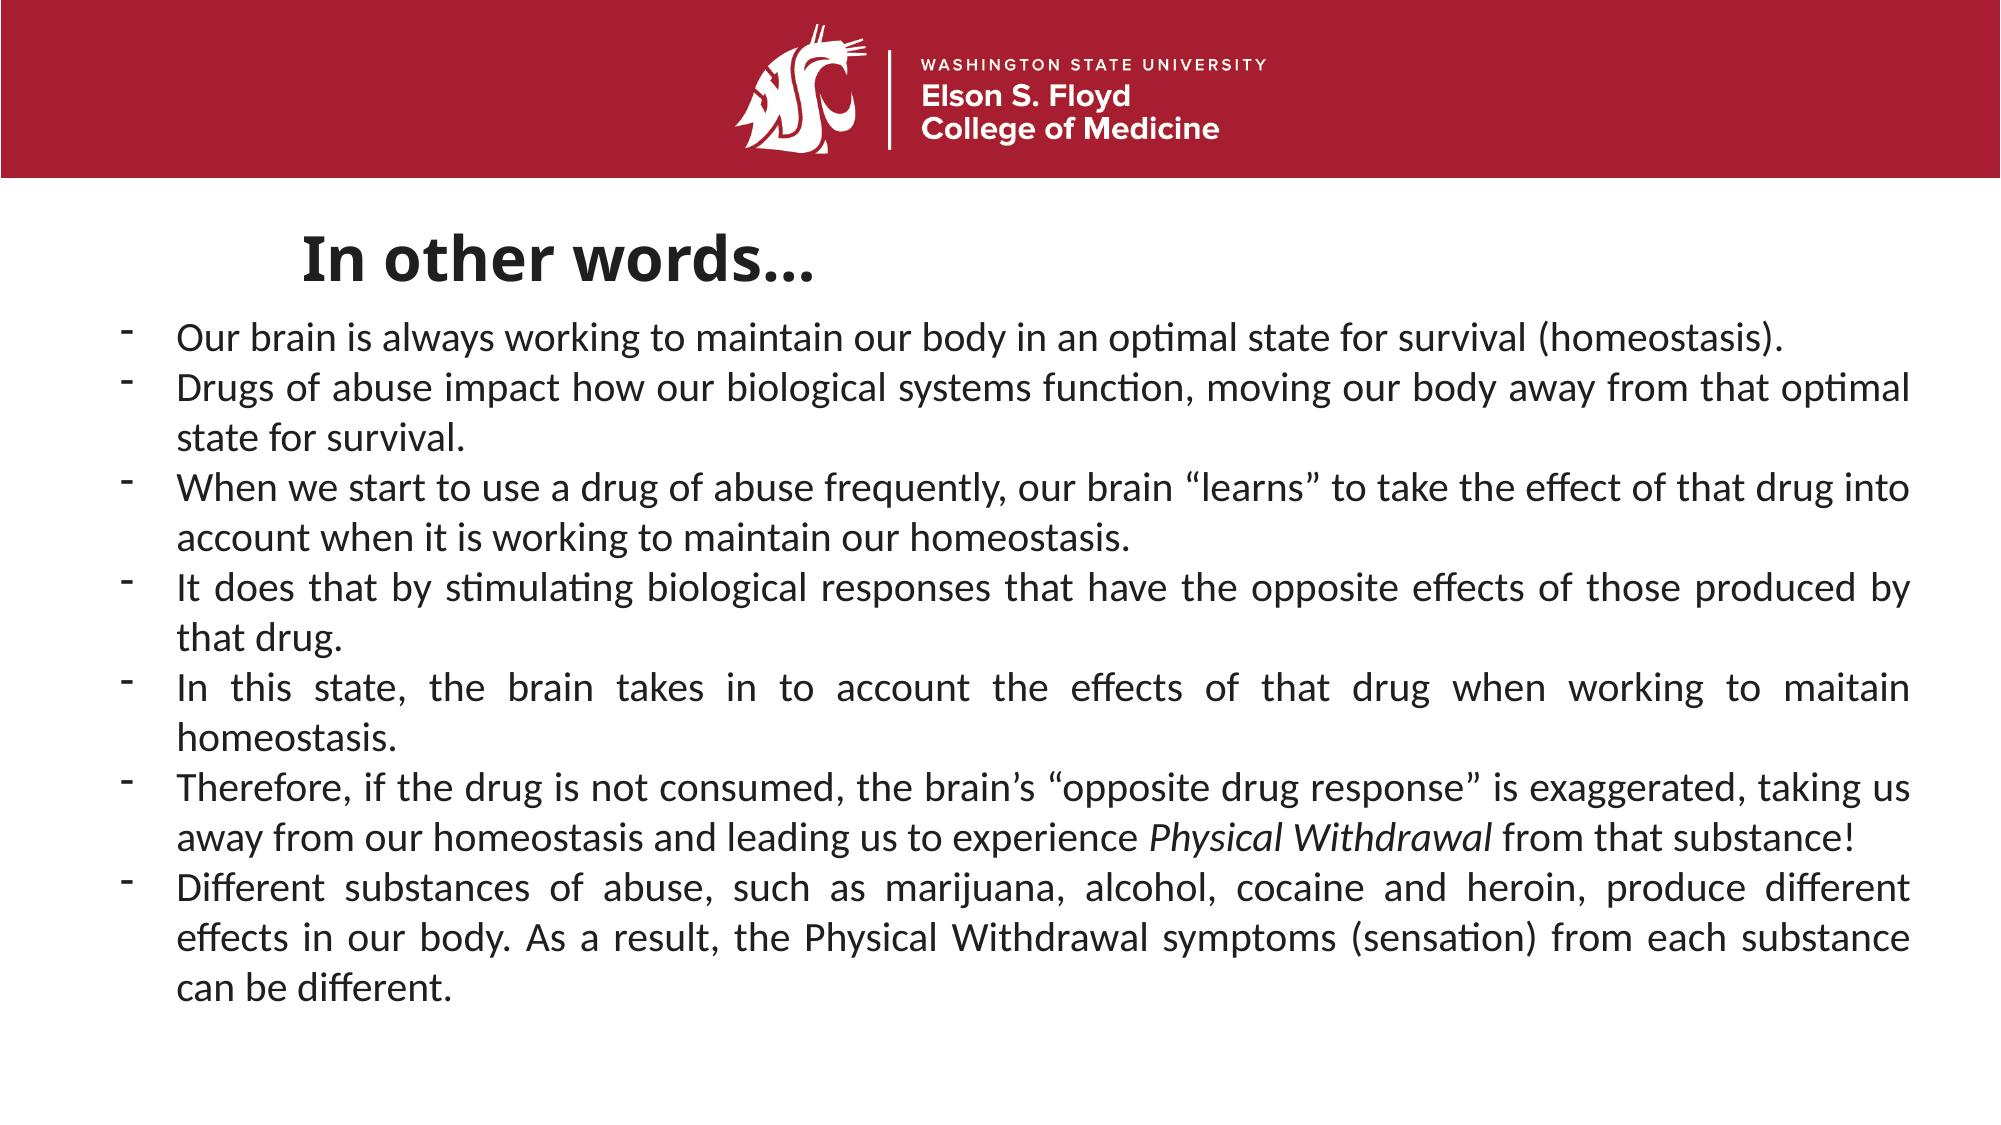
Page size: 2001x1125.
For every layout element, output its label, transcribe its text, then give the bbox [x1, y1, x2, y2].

text_box Our brain is always working to maintain our body in an optimal state for survival (homeostasis). Drugs of abuse impact how our biological systems function, moving our body away from that optimal state for survival. When we start to use a drug of abuse frequently, our brain “learns” to take the effect of that drug into account when it is working to maintain our homeostasis. It does that by stimulating biological responses that have the opposite effects of those produced by that drug. In this state, the brain takes in to account the effects of that drug when working to maitain homeostasis. Therefore, if the drug is not consumed, the brain’s “opposite drug response” is exaggerated, taking us away from our homeostasis and leading us to experience Physical Withdrawal from that substance! Different substances of abuse, such as marijuana, alcohol, cocaine and heroin, produce different effects in our body. As a result, the Physical Withdrawal symptoms (sensation) from each substance can be different. [105, 302, 1927, 1017]
title In other words… [137, 162, 1863, 302]
picture [0, 0, 2000, 178]
